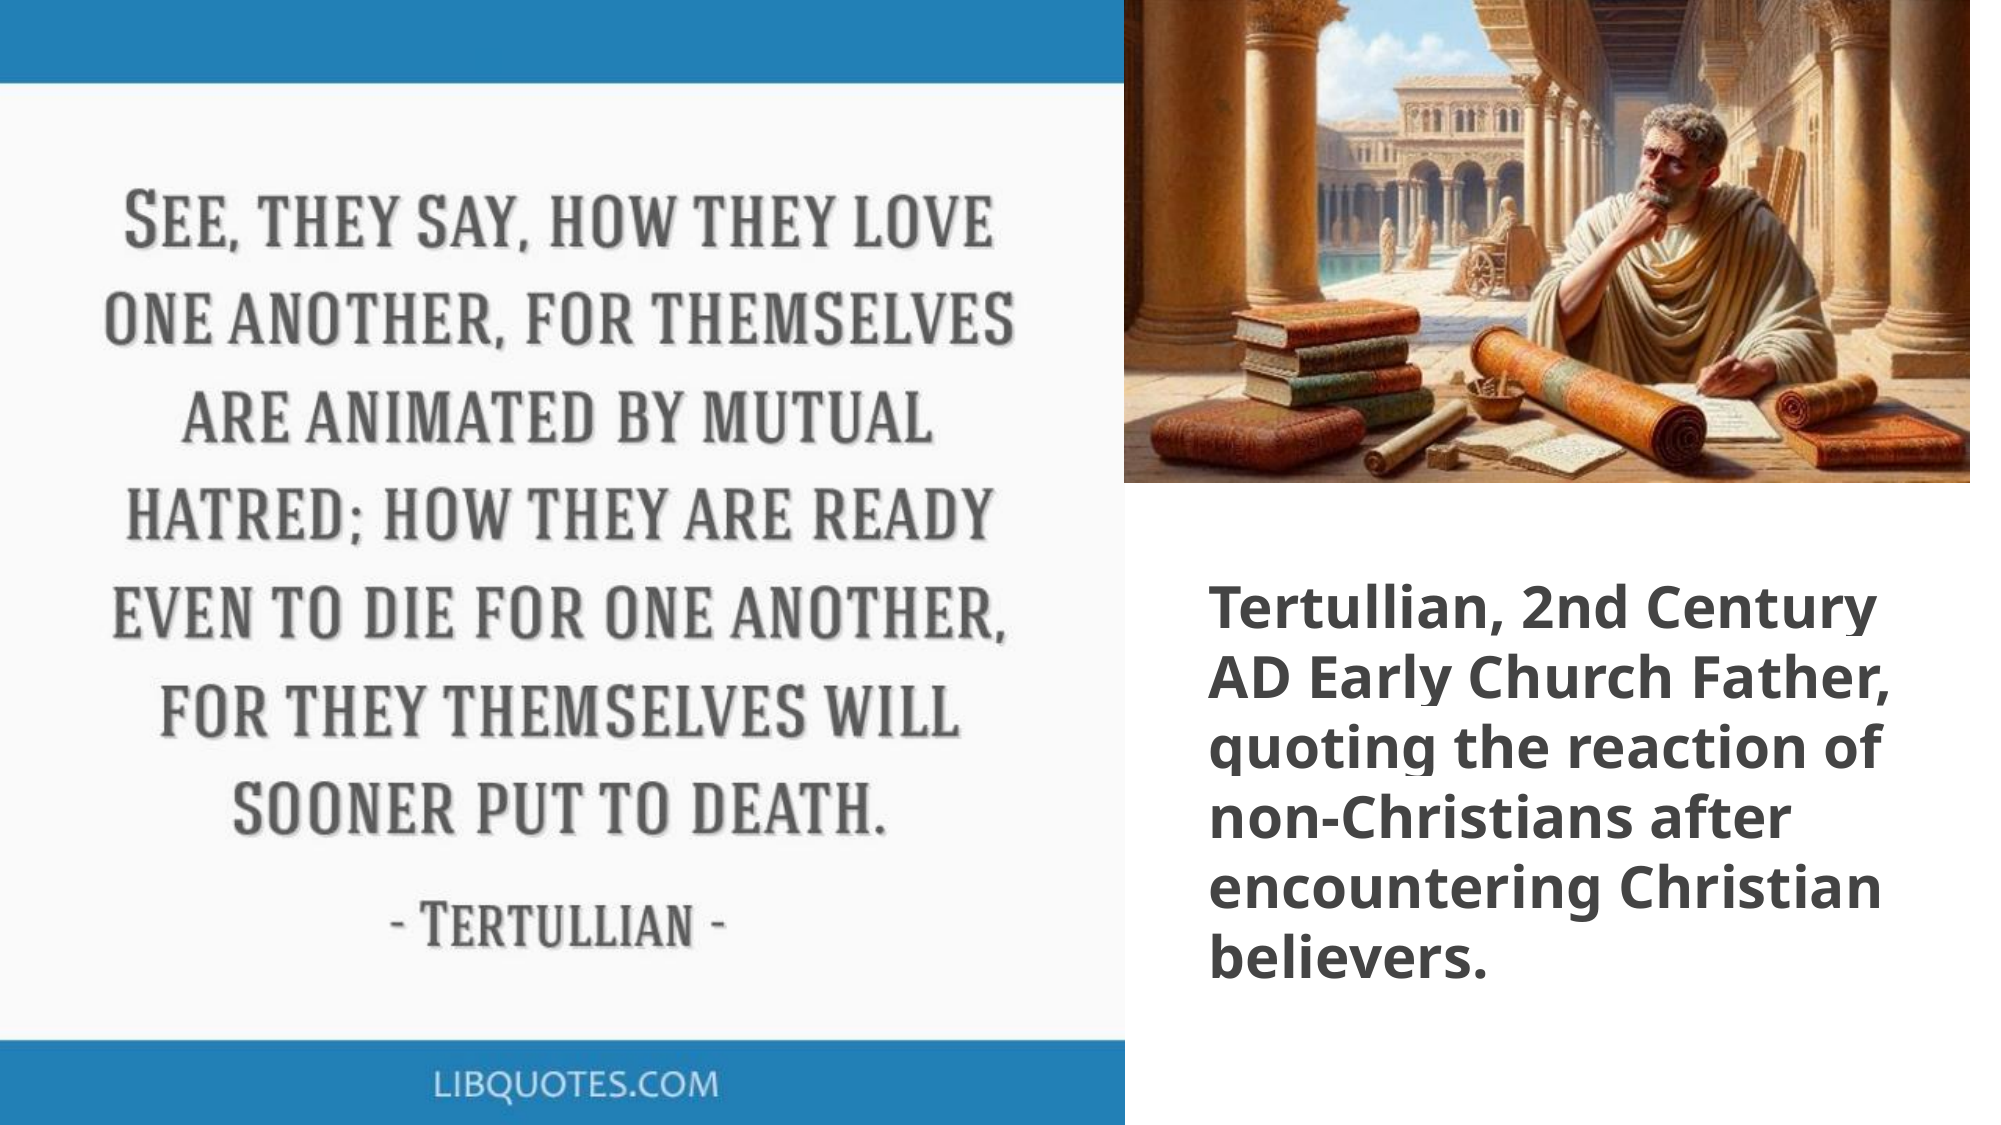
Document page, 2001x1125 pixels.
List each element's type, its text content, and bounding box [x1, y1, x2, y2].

picture [0, 0, 1970, 1125]
text_box Tertullian, 2nd Century AD Early Church Father, quoting the reaction of non-Christians after encountering Christian believers. [1194, 562, 1946, 998]
